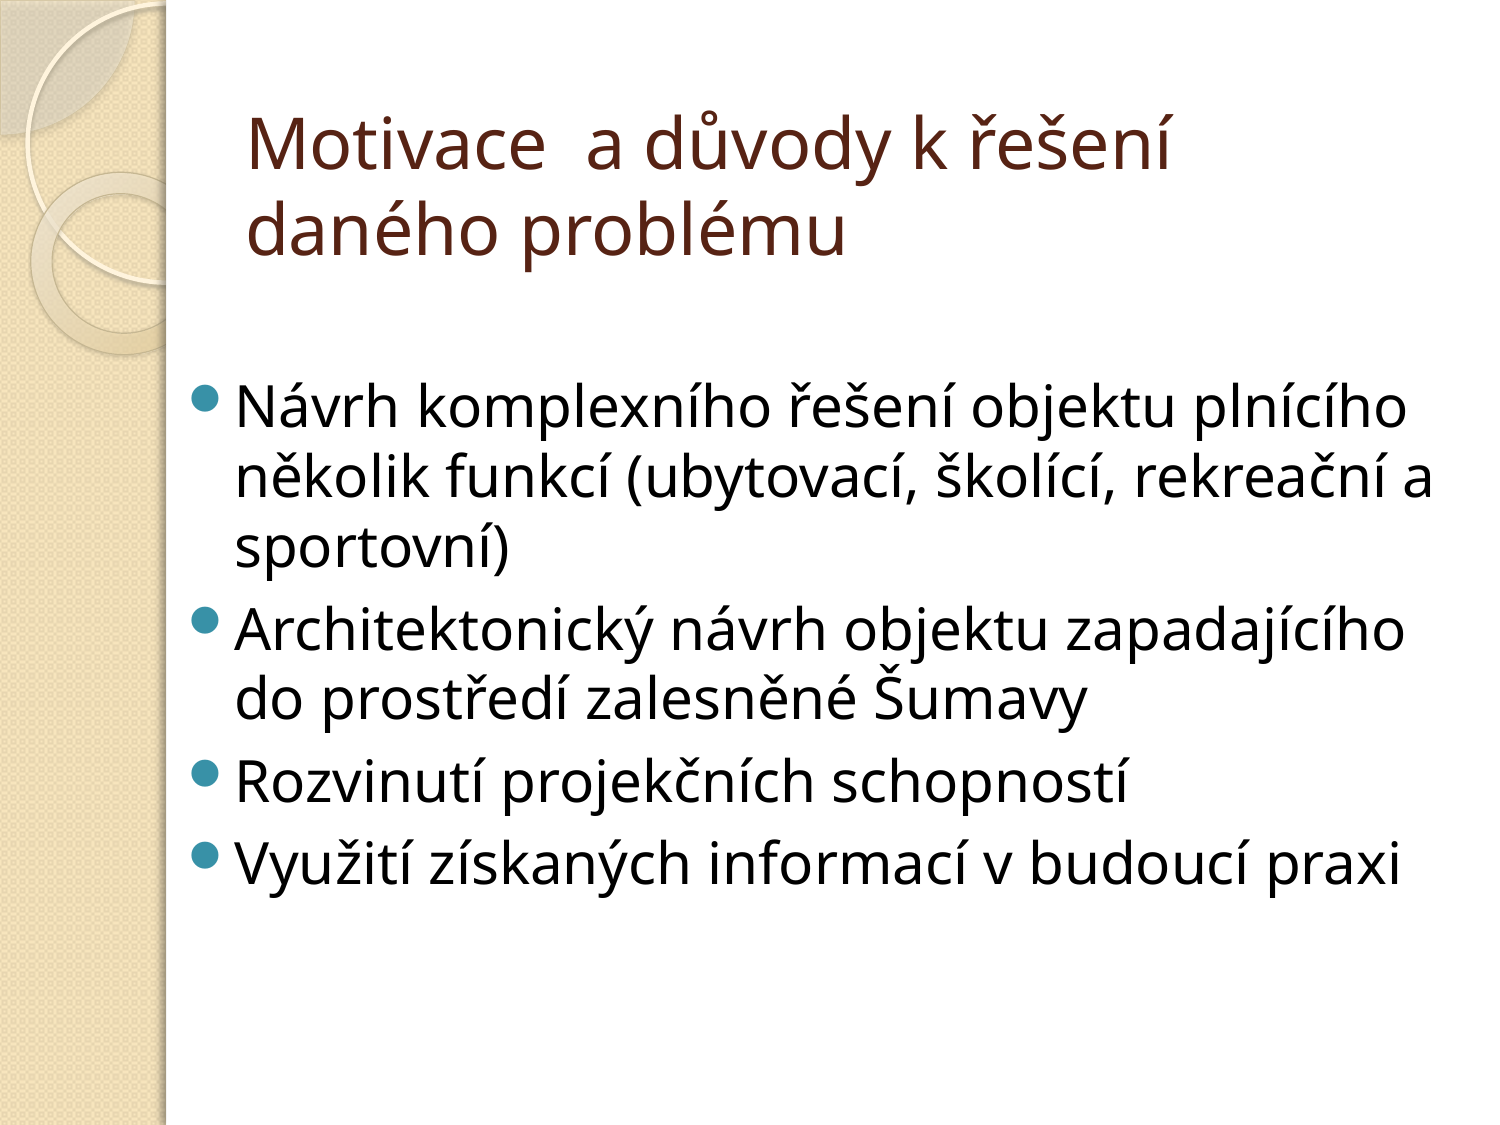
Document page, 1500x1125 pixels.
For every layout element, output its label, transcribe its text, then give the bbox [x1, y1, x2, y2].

title Motivace a důvody k řešení daného problému [230, 90, 1461, 278]
list Návrh komplexního řešení objektu plnícího několik funkcí (ubytovací, školící, rekreační a sportovní) Architektonický návrh objektu zapadajícího do prostředí zalesněné Šumavy Rozvinutí projekčních schopností Využití získaných informací v budoucí praxi [159, 361, 1483, 989]
